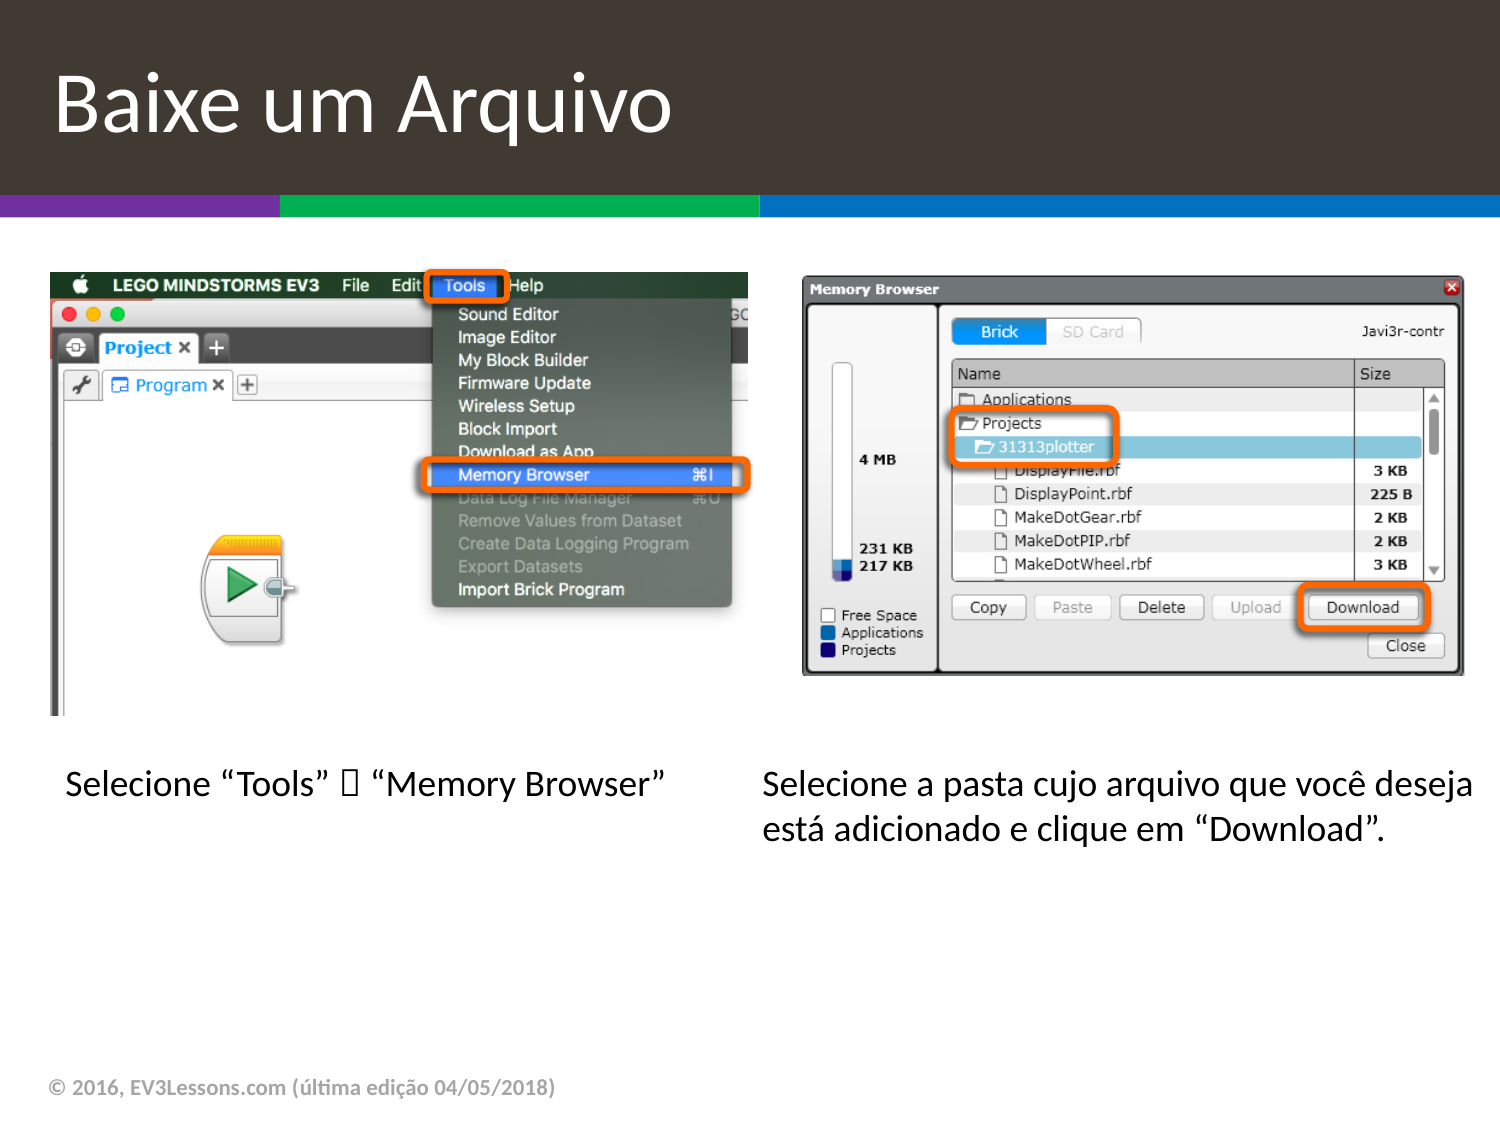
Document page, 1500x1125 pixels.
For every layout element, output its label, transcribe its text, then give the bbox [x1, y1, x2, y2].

picture [800, 271, 1465, 676]
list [50, 271, 748, 717]
text_box Selecione a pasta cujo arquivo que você deseja está adicionado e clique em “Download”. [747, 751, 1500, 857]
footer © 2016, EV3Lessons.com (última edição 04/05/2018) [32, 1055, 1038, 1116]
title Baixe um Arquivo [0, 0, 1500, 195]
text_box Selecione “Tools”  “Memory Browser” [50, 751, 747, 812]
